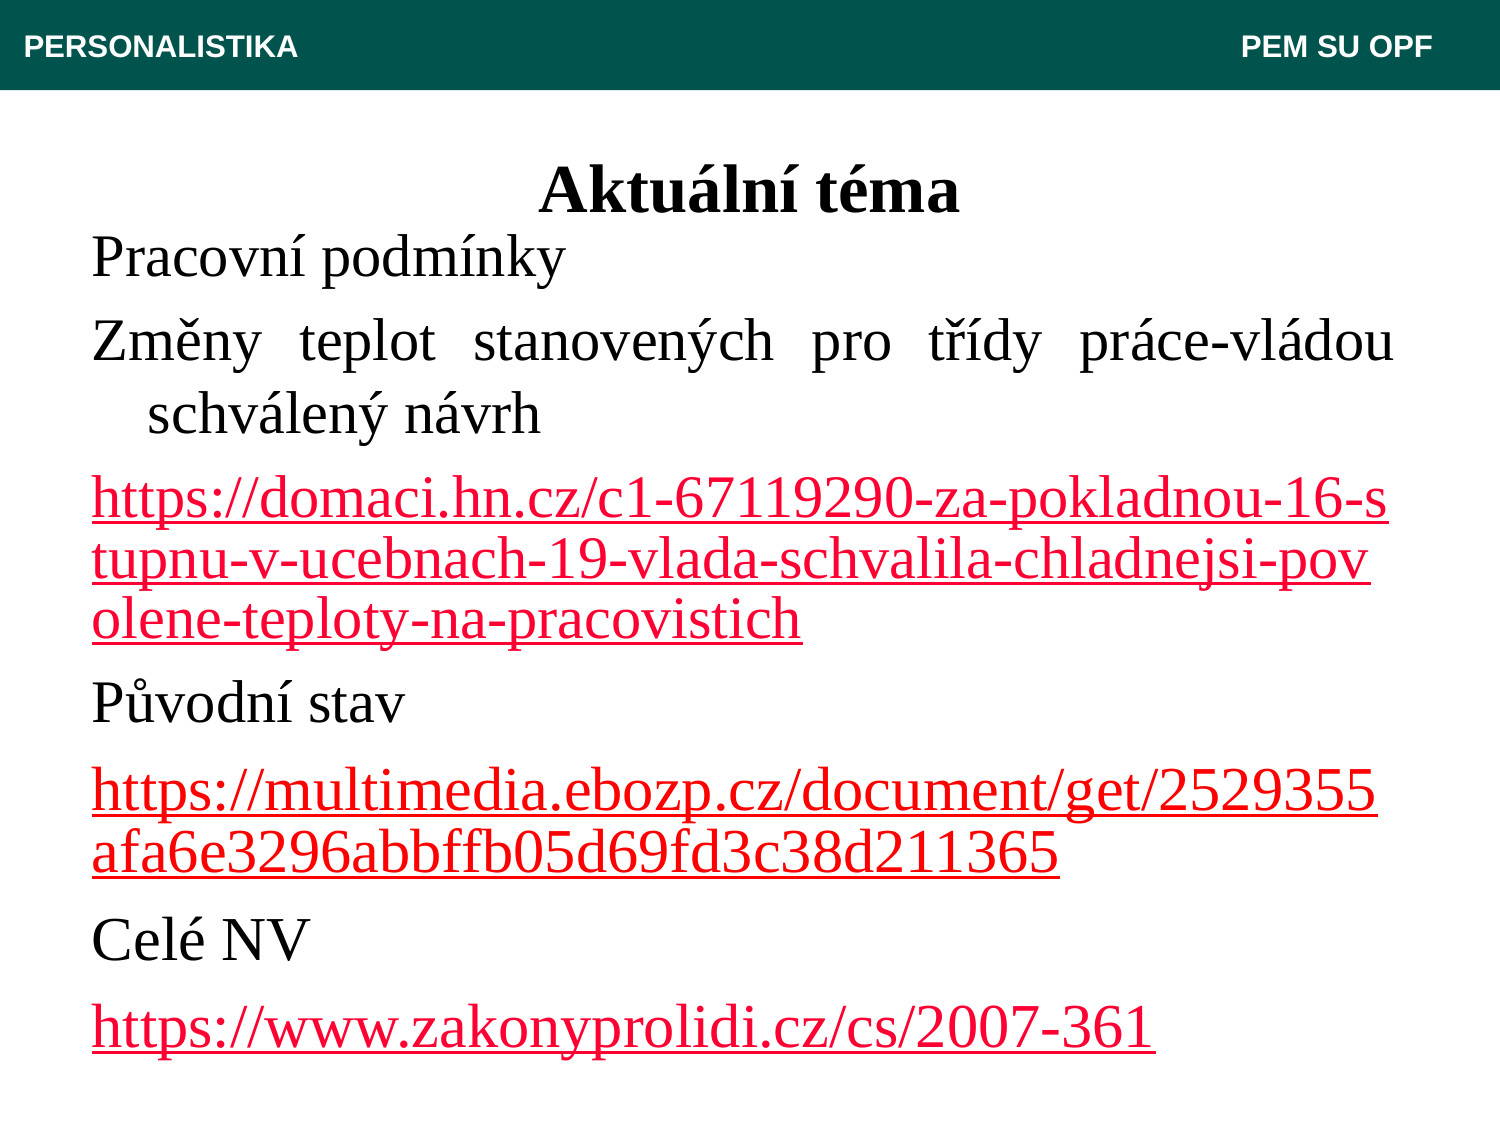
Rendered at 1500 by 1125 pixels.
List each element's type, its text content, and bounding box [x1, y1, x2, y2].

text_box PERSONALISTIKA PEM SU OPF [0, 0, 1500, 92]
title Aktuální téma [111, 113, 1388, 207]
list Pracovní podmínky Změny teplot stanovených pro třídy práce-vládou schválený návrh https://domaci.hn.cz/c1-67119290-za-pokladnou-16-stupnu-v-ucebnach-19-vlada-schvalila-chladnejsi-povolene-teploty-na-pracovistich Původní stav https://multimedia.ebozp.cz/document/get/2529355afa6e3296abbffb05d69fd3c38d211365 Celé NV https://www.zakonyprolidi.cz/cs/2007-361 [76, 207, 1412, 1095]
